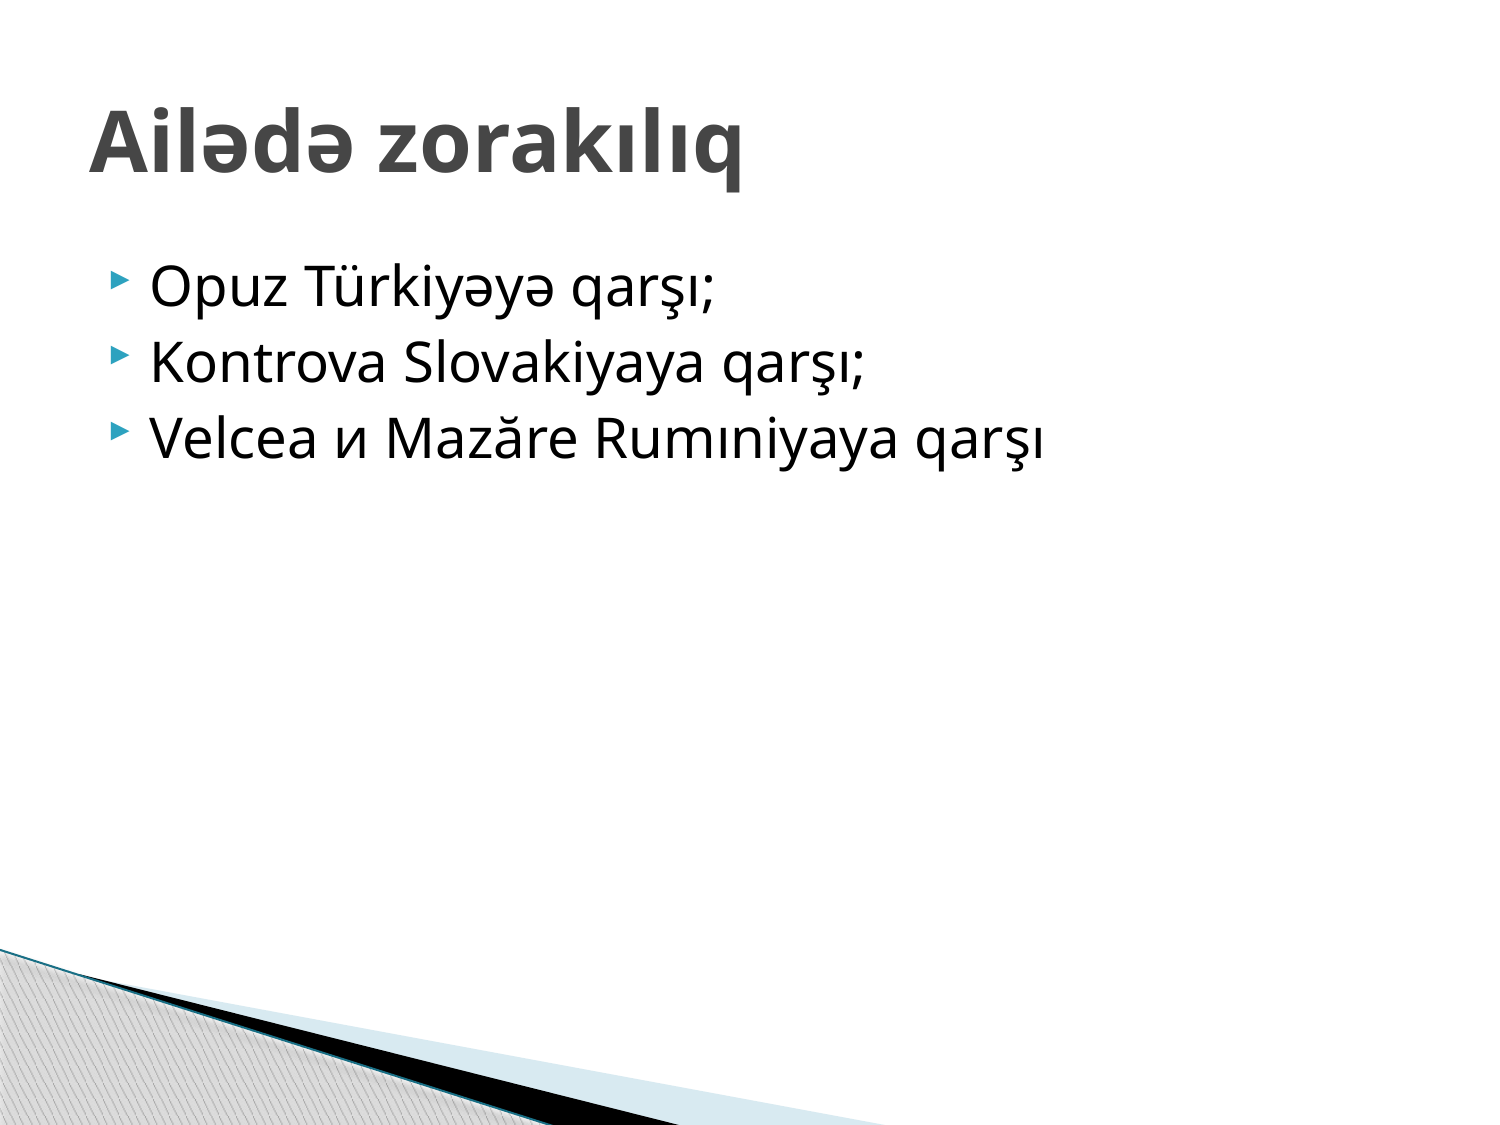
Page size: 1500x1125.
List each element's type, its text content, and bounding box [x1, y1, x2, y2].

title Ailədə zorakılıq [75, 45, 1425, 233]
list Opuz Türkiyəyə qarşı; Kontrova Slovakiyaya qarşı; Velcea и Mazăre Rumıniyaya qarşı [75, 243, 1425, 986]
